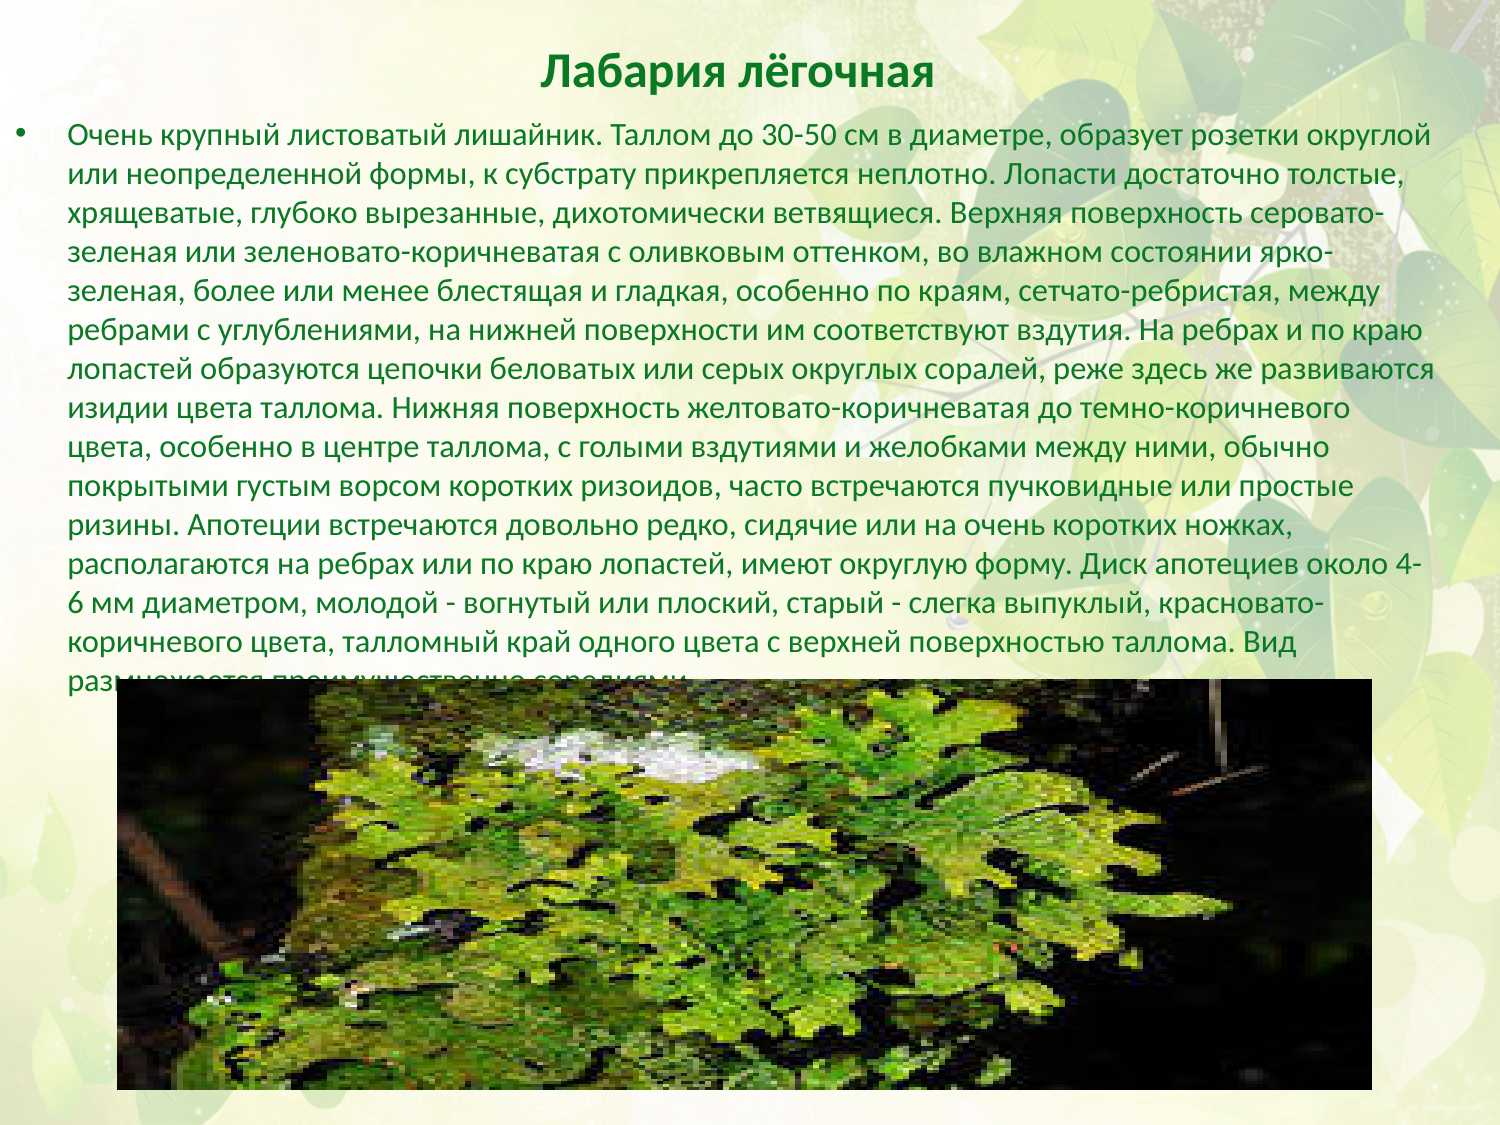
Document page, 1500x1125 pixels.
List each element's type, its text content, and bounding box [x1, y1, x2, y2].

picture [116, 679, 1372, 1091]
list Очень крупный листоватый лишайник. Таллом до 30-50 см в диаметре, образует розетки округлой или неопределенной формы, к субстрату прикрепляется неплотно. Лопасти достаточно толстые, хрящеватые, глубоко вырезанные, дихотомически ветвящиеся. Верхняя поверхность серовато-зеленая или зеленовато-коричневатая с оливковым оттенком, во влажном состоянии ярко-зеленая, более или менее блестящая и гладкая, особенно по краям, сетчато-ребристая, между ребрами с углублениями, на нижней поверхности им соответствуют вздутия. На ребрах и по краю лопастей образуются цепочки беловатых или серых округлых соралей, реже здесь же развиваются изидии цвета таллома. Нижняя поверхность желтовато-коричневатая до темно-коричневого цвета, особенно в центре таллома, с голыми вздутиями и желобками между ними, обычно покрытыми густым ворсом коротких ризоидов, часто встречаются пучковидные или простые ризины. Апотеции встречаются довольно редко, сидячие или на очень коротких ножках, располагаются на ребрах или по краю лопастей, имеют округлую форму. Диск апотециев около 4-6 мм диаметром, молодой - вогнутый или плоский, старый - слегка выпуклый, красновато-коричневого цвета, талломный край одного цвета с верхней поверхностью таллома. Вид размножается преимущественно соредиями. [0, 105, 1454, 715]
list Лабария лёгочная [480, 0, 1144, 105]
